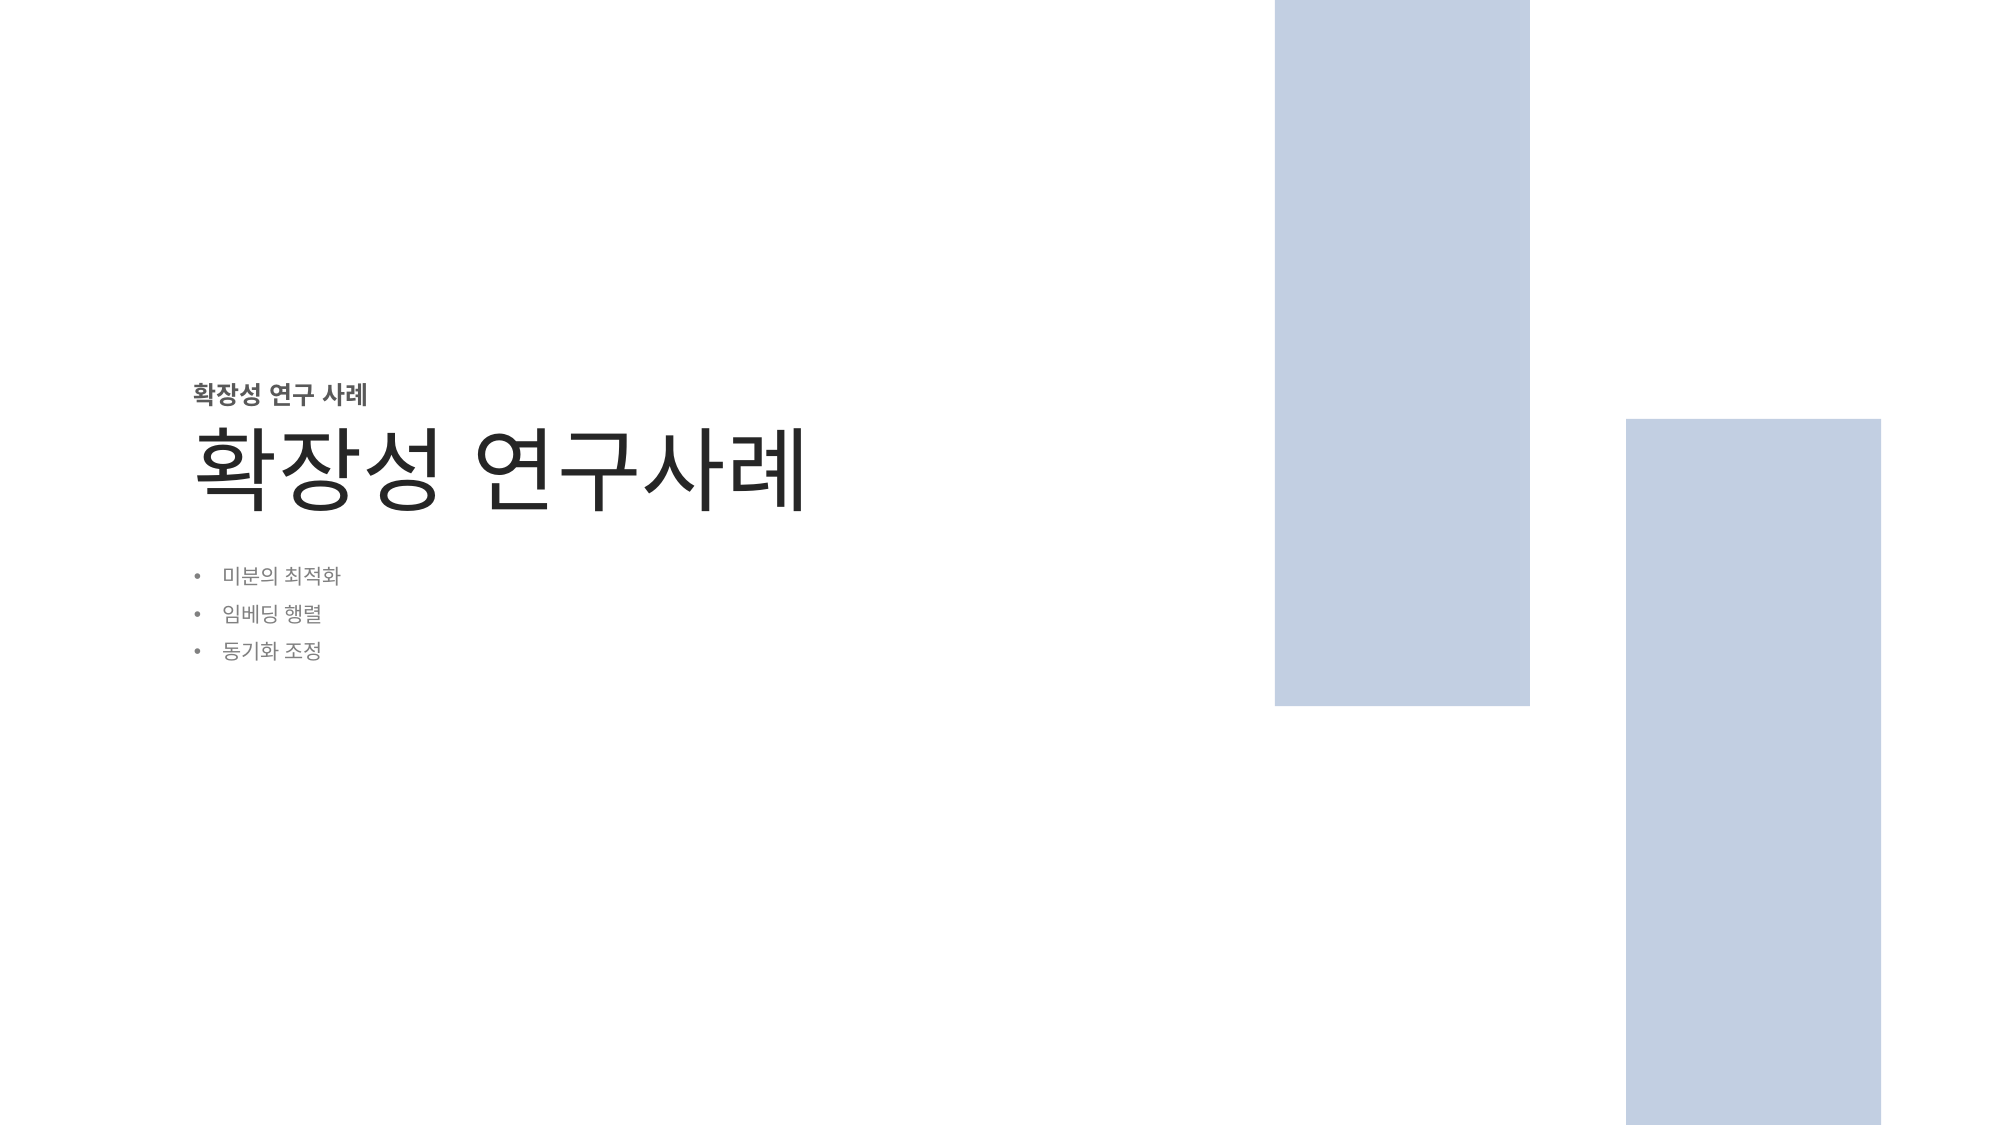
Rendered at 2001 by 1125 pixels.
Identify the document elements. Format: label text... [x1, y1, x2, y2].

text_box 확장성 연구사례 [194, 429, 904, 524]
text_box 확장성 연구 사례 [194, 388, 904, 410]
text_box [1625, 418, 1882, 1125]
text_box 미분의 최적화 임베딩 행렬 동기화 조정 [194, 551, 904, 664]
text_box [1274, 0, 1531, 707]
